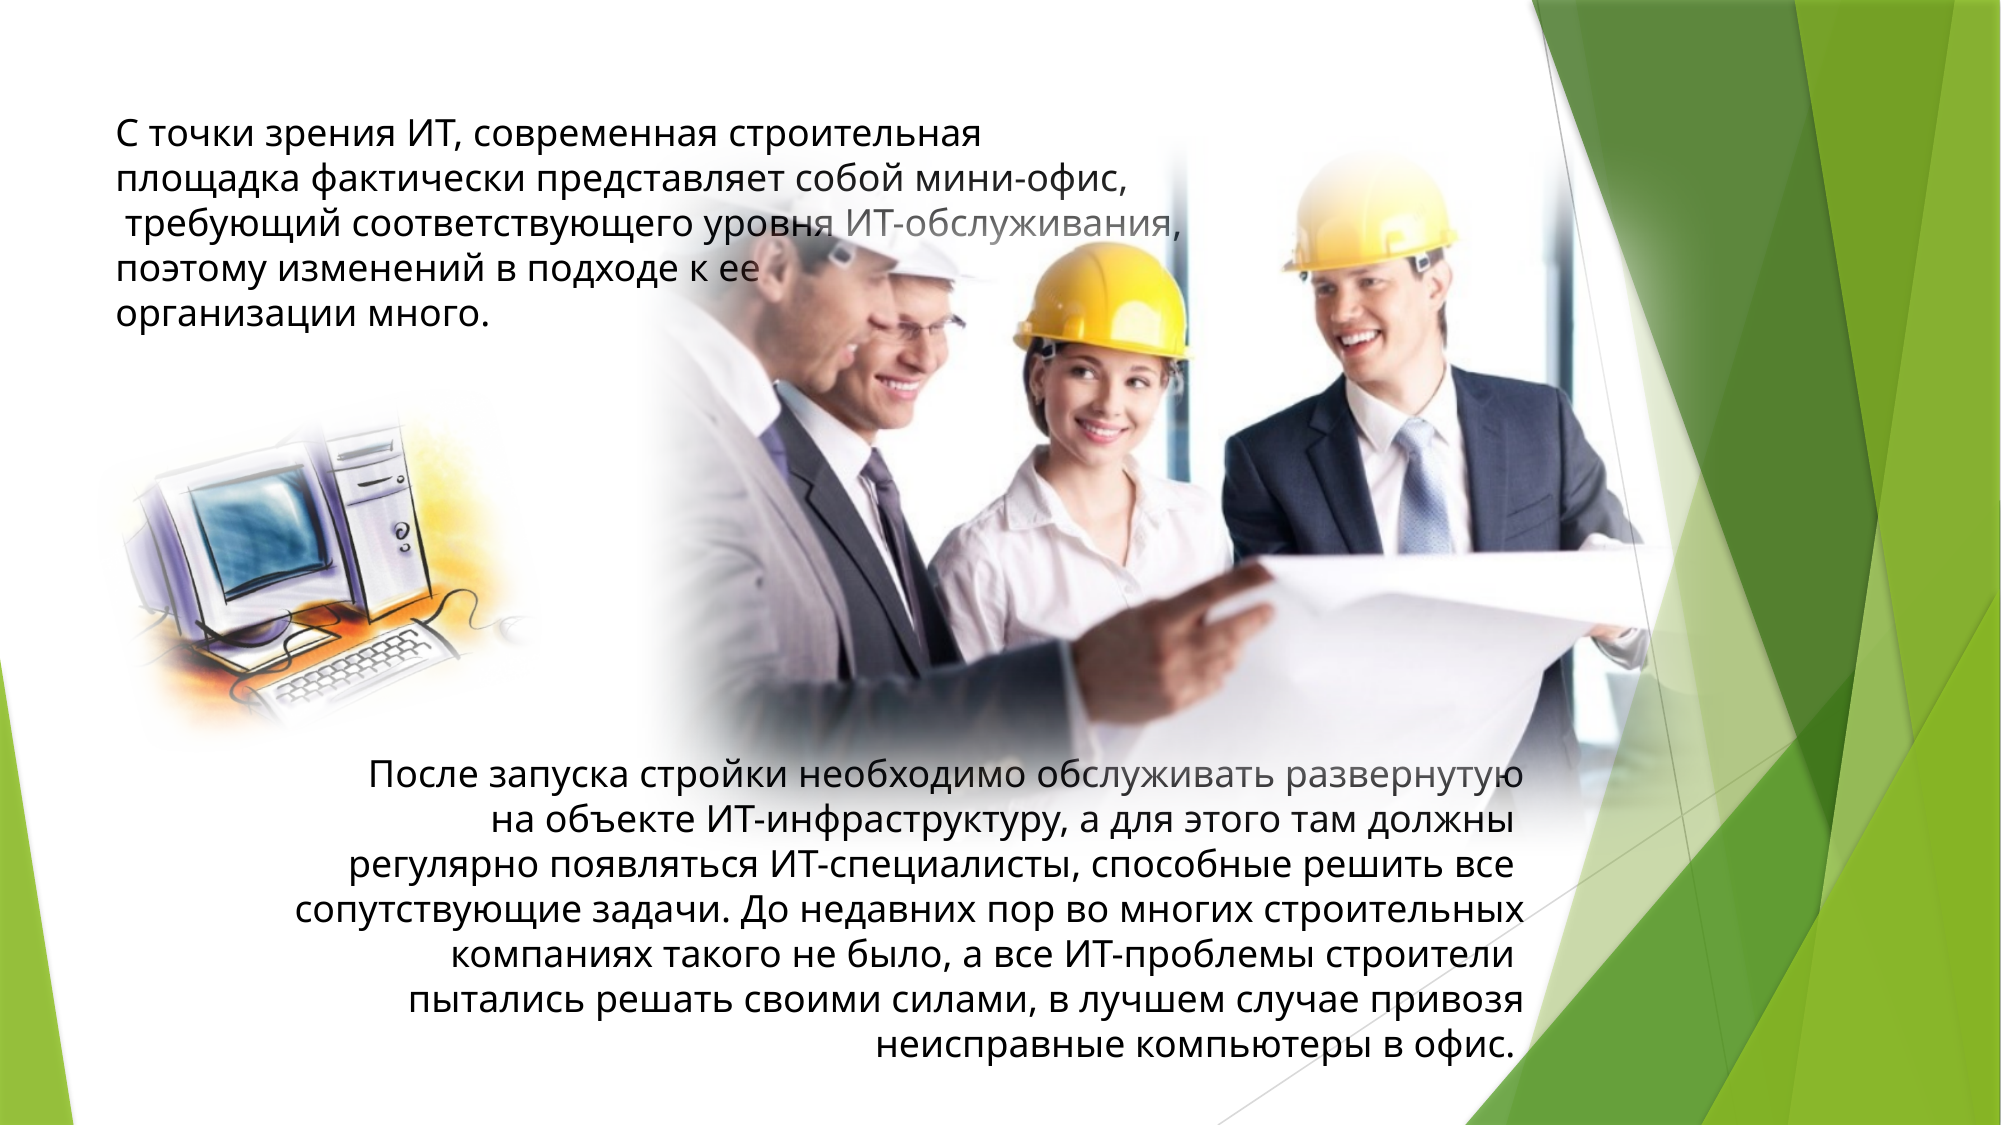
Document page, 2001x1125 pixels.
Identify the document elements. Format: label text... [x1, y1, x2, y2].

picture [99, 407, 538, 734]
list С точки зрения ИТ, современная строительная площадка фактически представляет собой мини-офис, требующий соответствующего уровня ИТ-обслуживания, поэтому изменений в подходе к ее организации много. После запуска стройки необходимо обслуживать развернутую на объекте ИТ-инфраструктуру, а для этого там должны регулярно появляться ИТ-специалисты, способные решить все сопутствующие задачи. До недавних пор во многих строительных компаниях такого не было, а все ИТ-проблемы строители пытались решать своими силами, в лучшем случае привозя неисправные компьютеры в офис. [100, 101, 1541, 1125]
picture [631, 130, 1730, 864]
